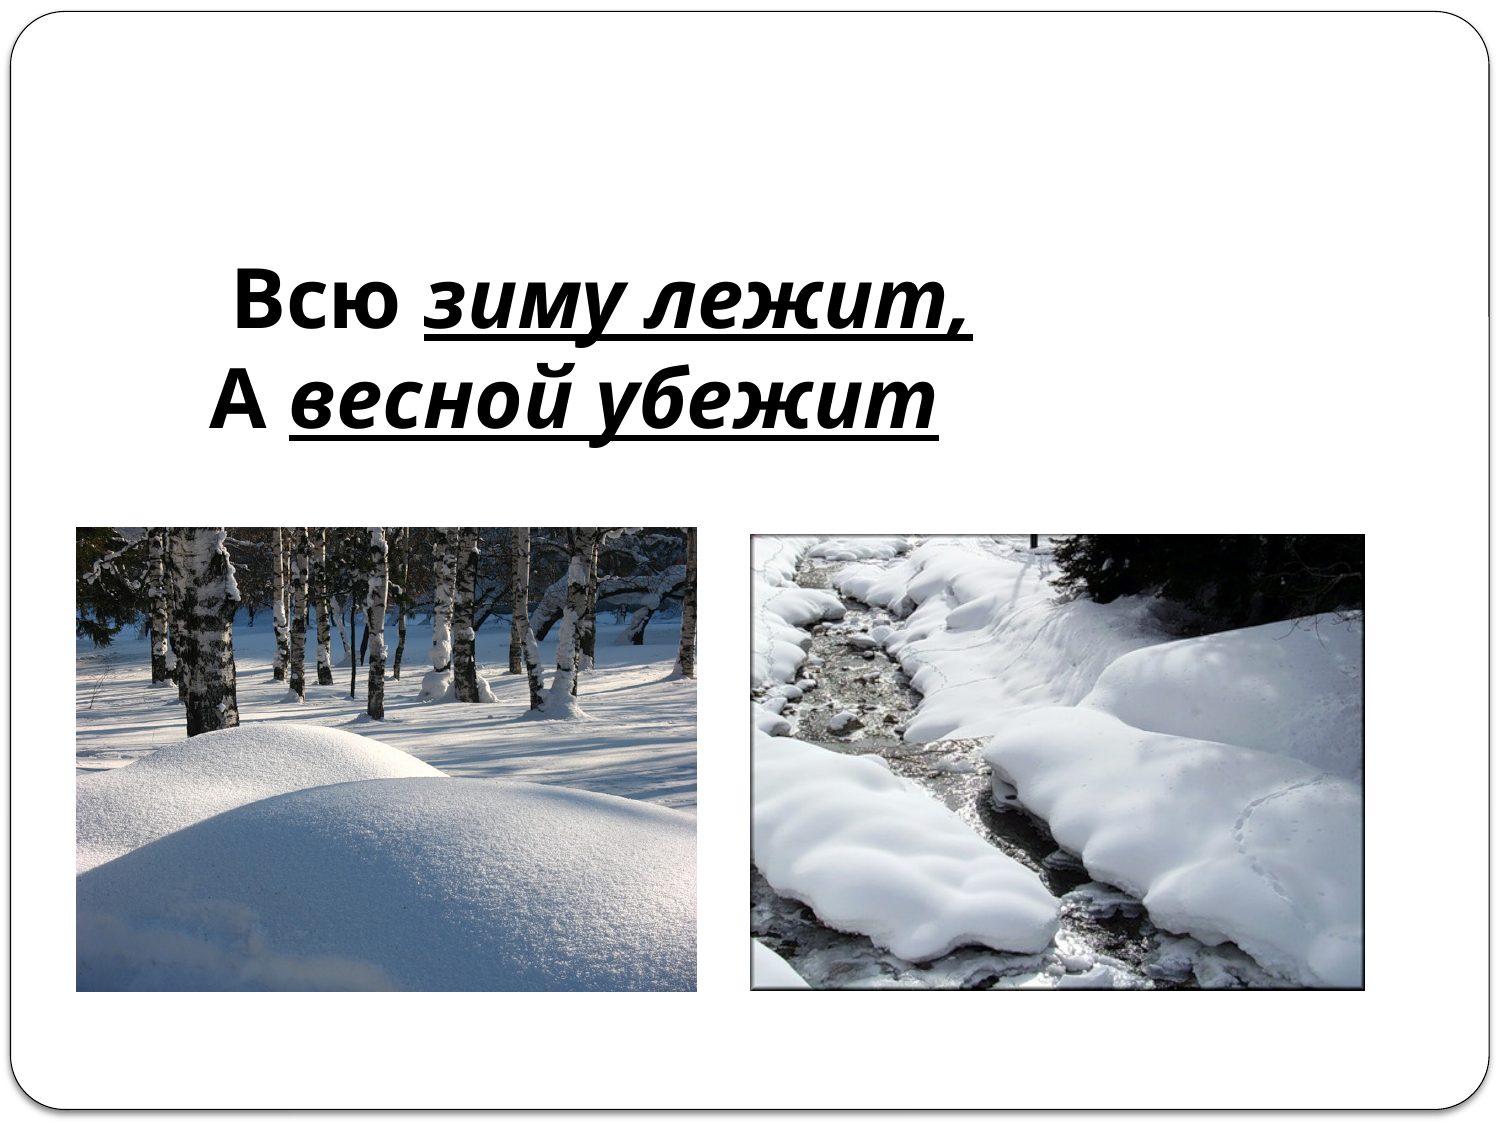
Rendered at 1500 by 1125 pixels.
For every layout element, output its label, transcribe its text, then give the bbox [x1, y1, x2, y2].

list Всю зиму лежит, А весной убежит [150, 237, 1425, 988]
picture [749, 534, 1365, 991]
picture [76, 526, 697, 993]
